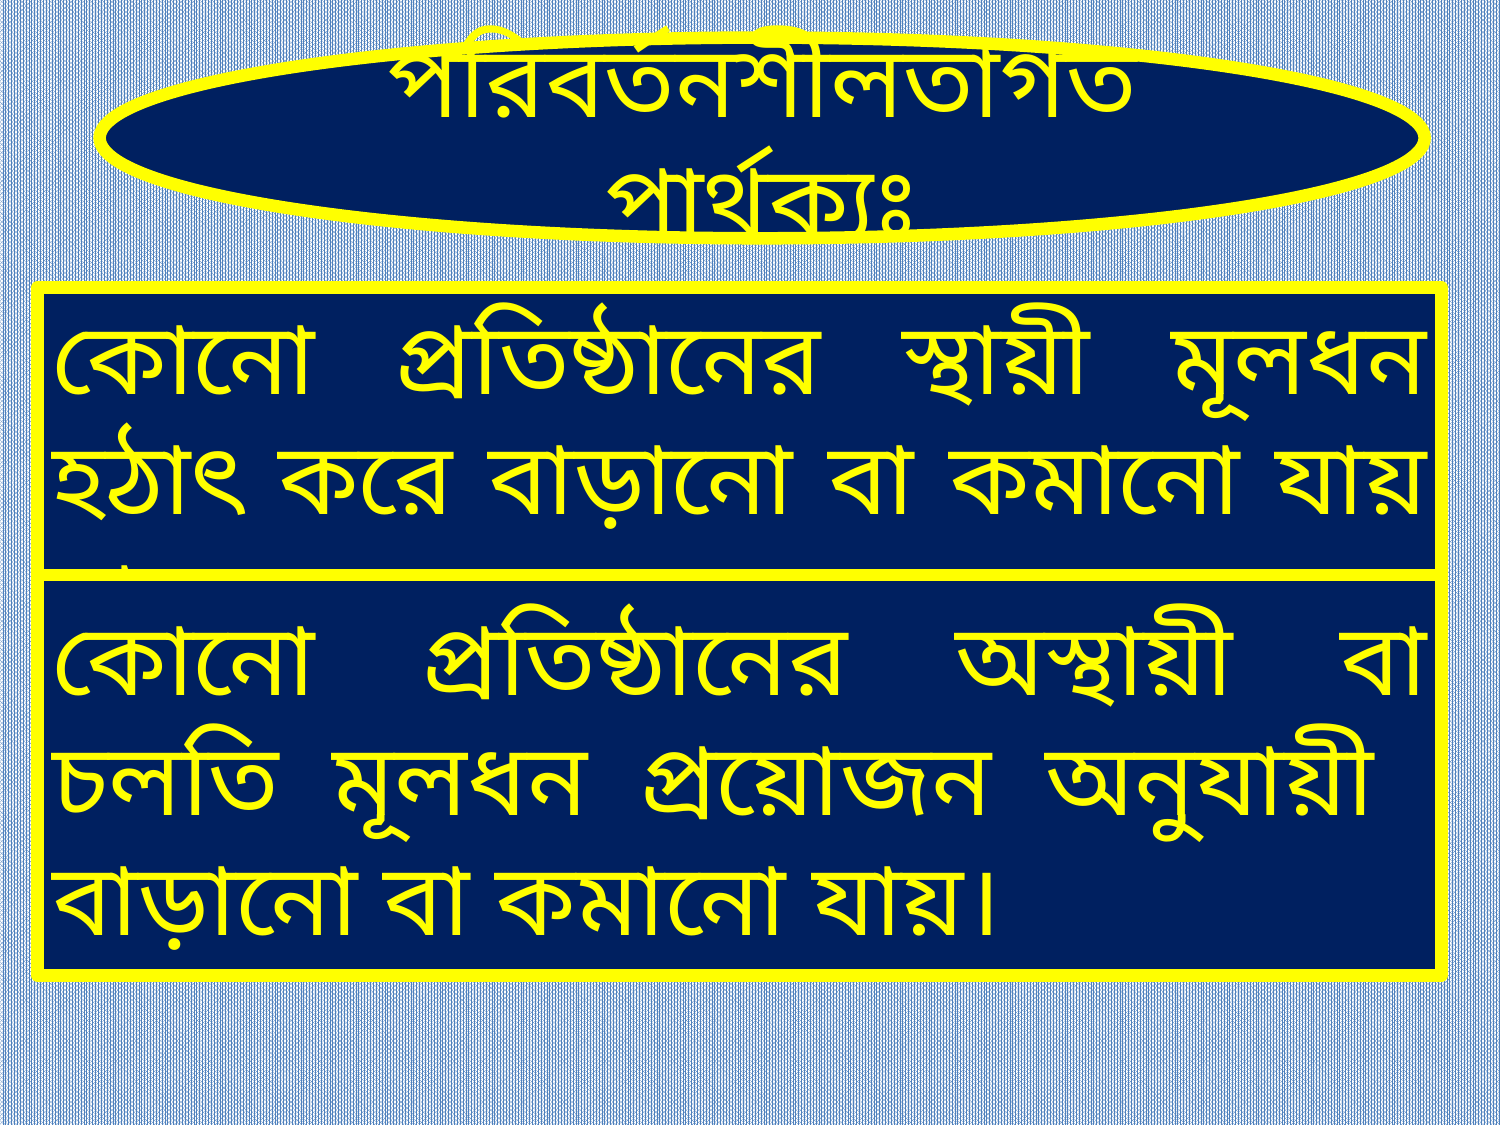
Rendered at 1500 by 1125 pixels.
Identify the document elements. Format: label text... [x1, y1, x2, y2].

text_box কোনো প্রতিষ্ঠানের স্থায়ী মূলধন হঠাৎ করে বাড়ানো বা কমানো যায় না। [37, 287, 1442, 573]
text_box কোনো প্রতিষ্ঠানের অস্থায়ী বা চলতি মূলধন প্রয়োজন অনুযায়ী বাড়ানো বা কমানো যায়। [35, 573, 1443, 977]
text_box পরিবর্তনশীলতাগত পার্থক্যঃ [97, 35, 1427, 241]
